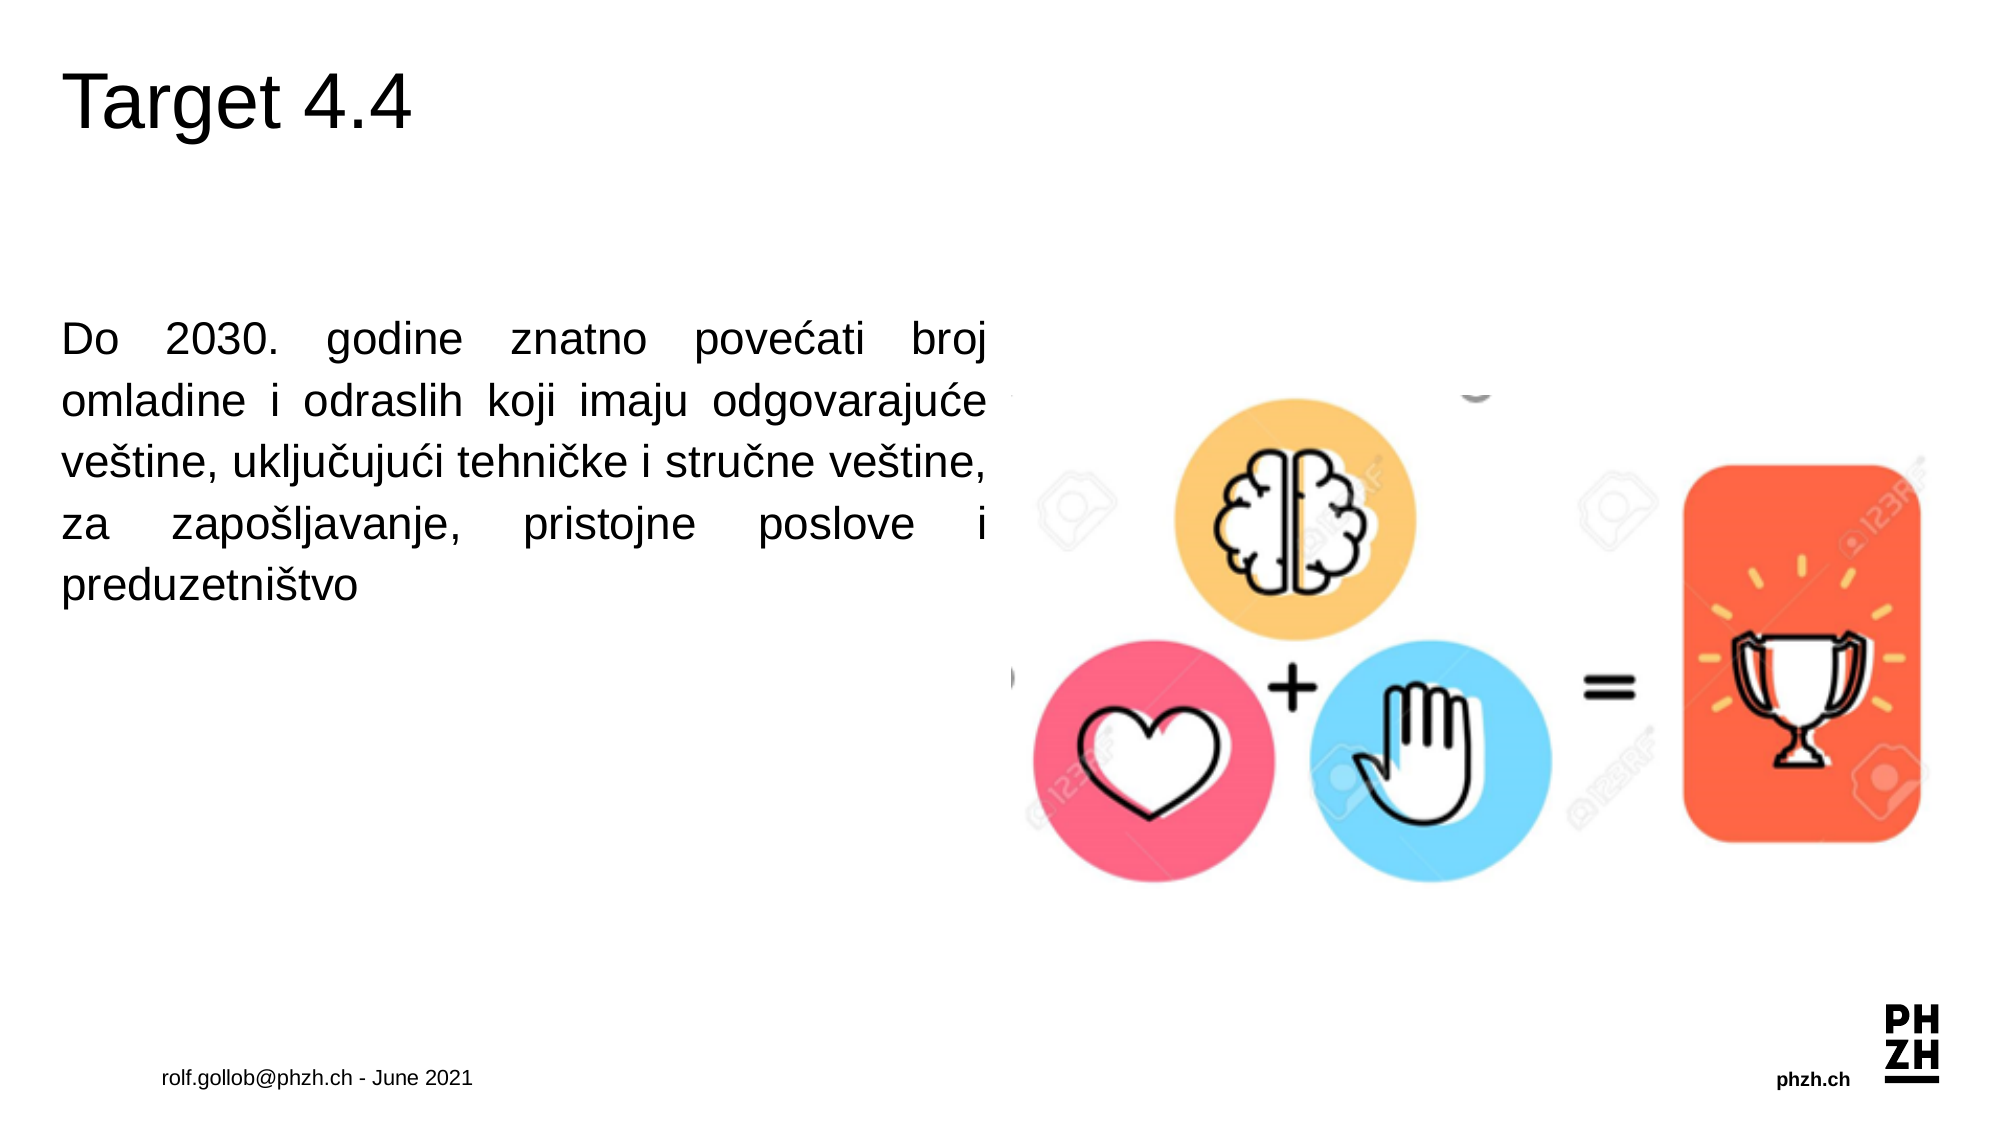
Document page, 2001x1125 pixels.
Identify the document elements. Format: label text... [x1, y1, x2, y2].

picture [1011, 394, 1940, 890]
list Do 2030. godine znatno povećati broj omladine i odraslih koji imaju odgovarajuće veštine, uključujući tehničke i stručne veštine, za zapošljavanje, pristojne poslove i preduzetništvo [61, 302, 989, 982]
title Target 4.4 [61, 54, 1940, 256]
footer rolf.gollob@phzh.ch - June 2021 [161, 1058, 1302, 1103]
